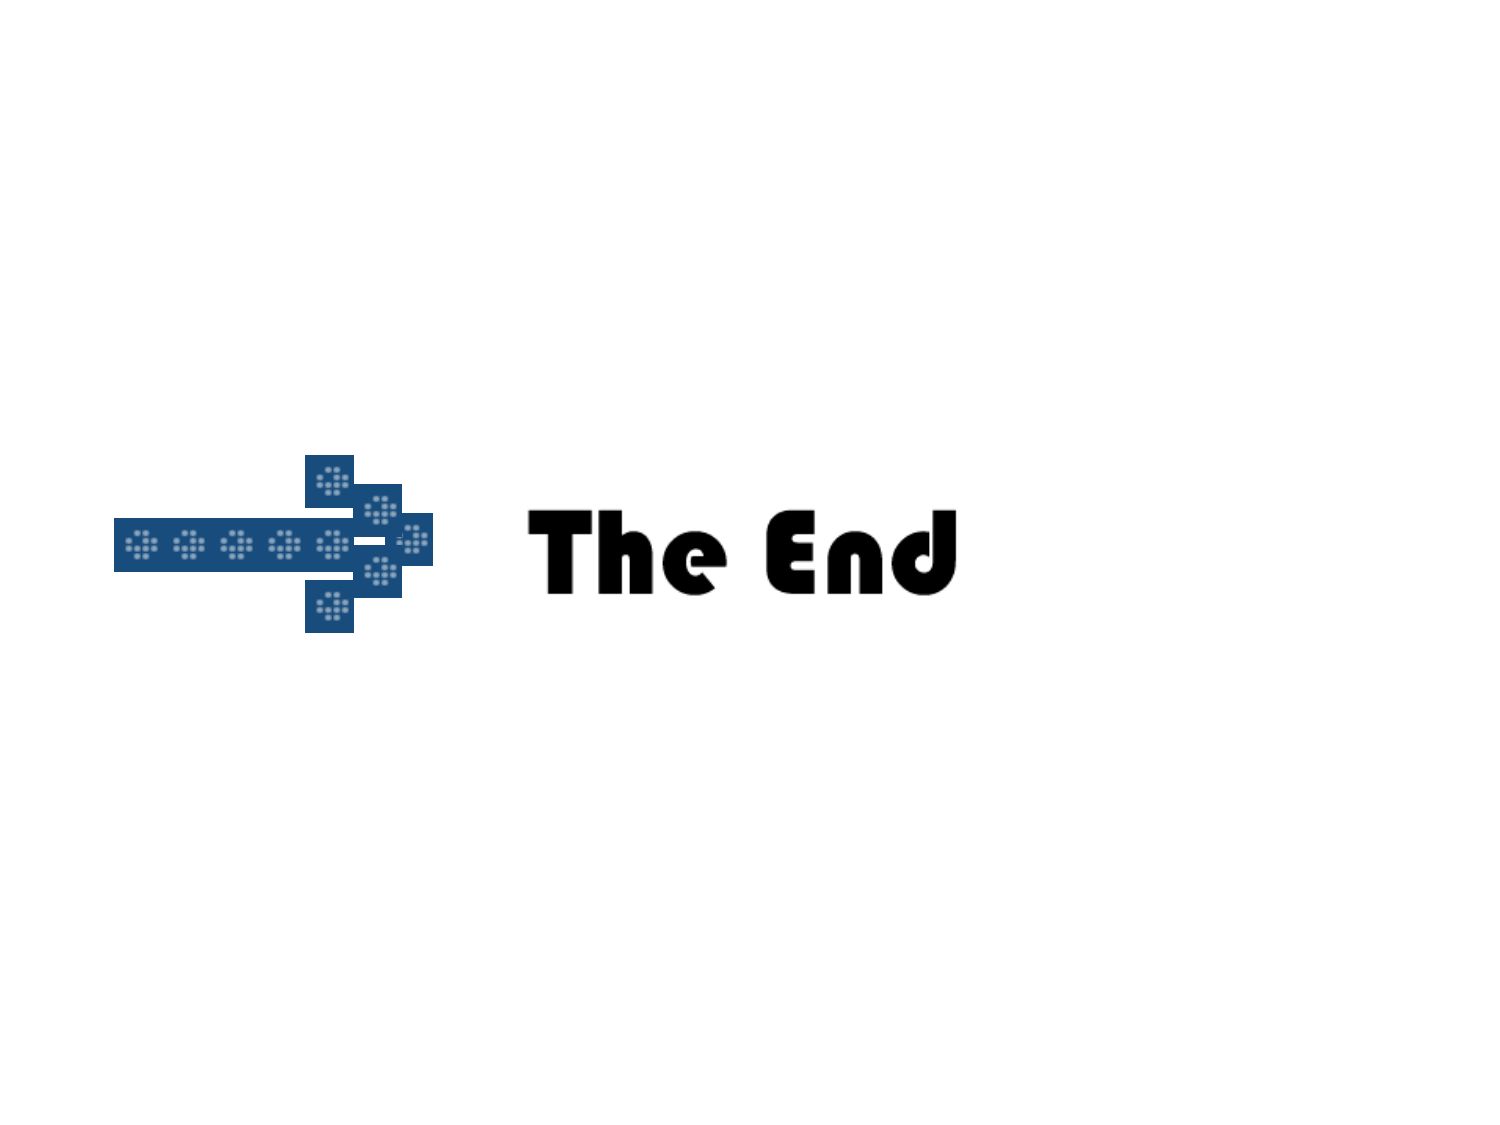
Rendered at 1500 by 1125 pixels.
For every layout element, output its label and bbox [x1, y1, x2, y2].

picture [503, 437, 997, 657]
text_box [114, 455, 434, 633]
